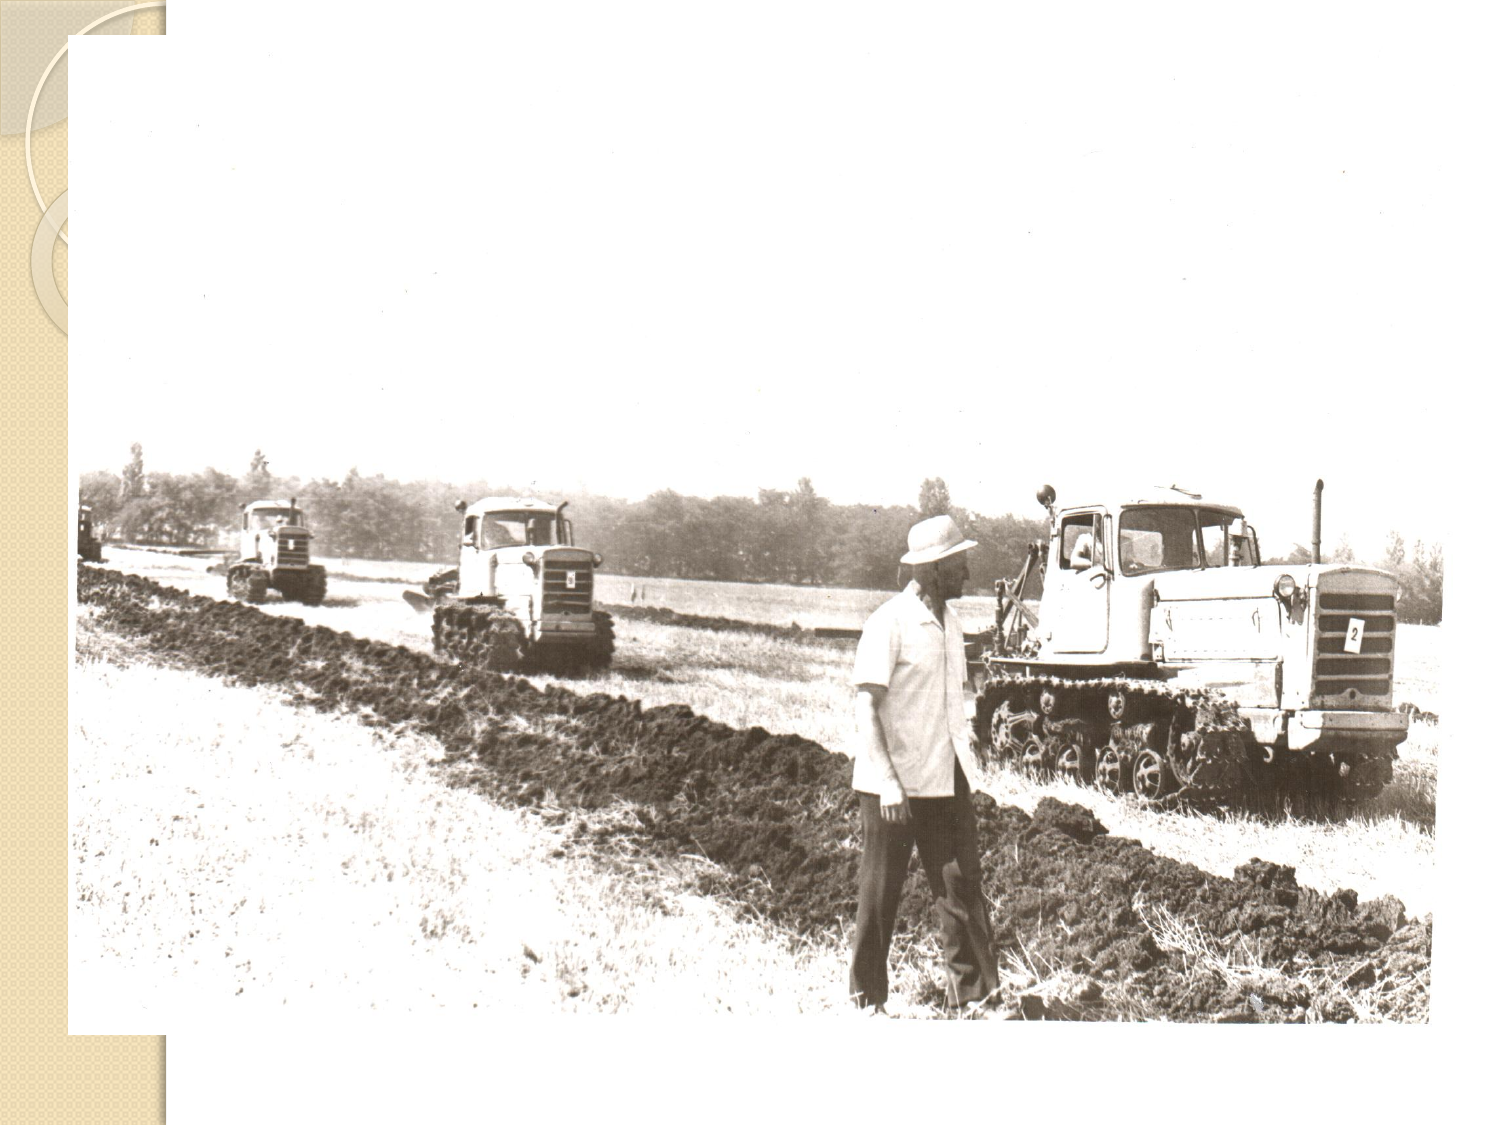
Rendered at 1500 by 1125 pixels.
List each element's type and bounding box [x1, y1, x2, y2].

picture [68, 34, 1455, 1036]
